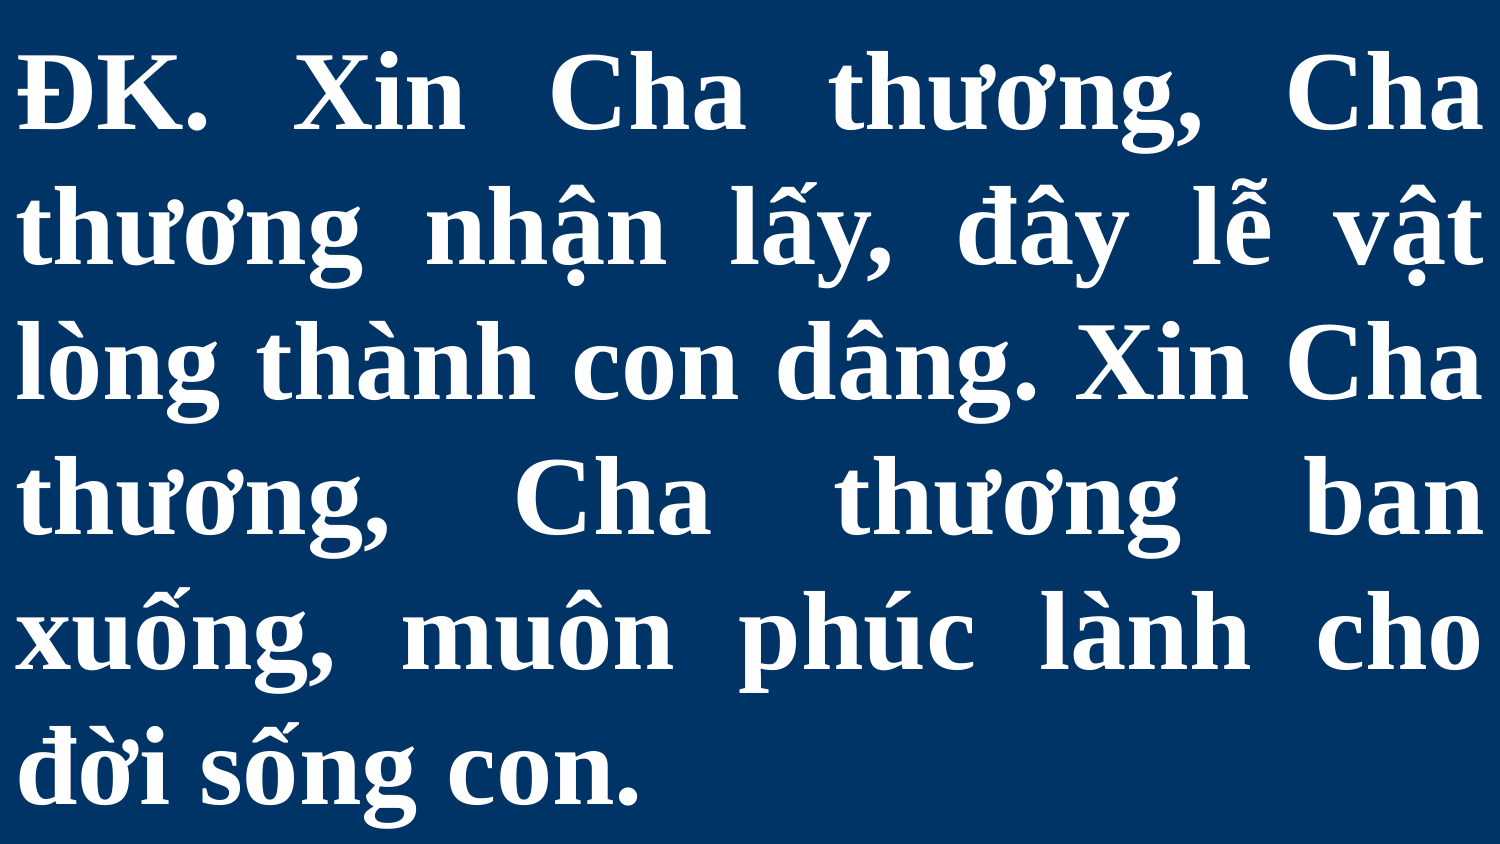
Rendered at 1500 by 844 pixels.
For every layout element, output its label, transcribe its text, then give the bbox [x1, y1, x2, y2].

title ĐK. Xin Cha thương, Cha thương nhận lấy, đây lễ vật lòng thành con dâng. Xin Cha thương, Cha thương ban xuống, muôn phúc lành cho đời sống con. [0, 0, 1500, 844]
